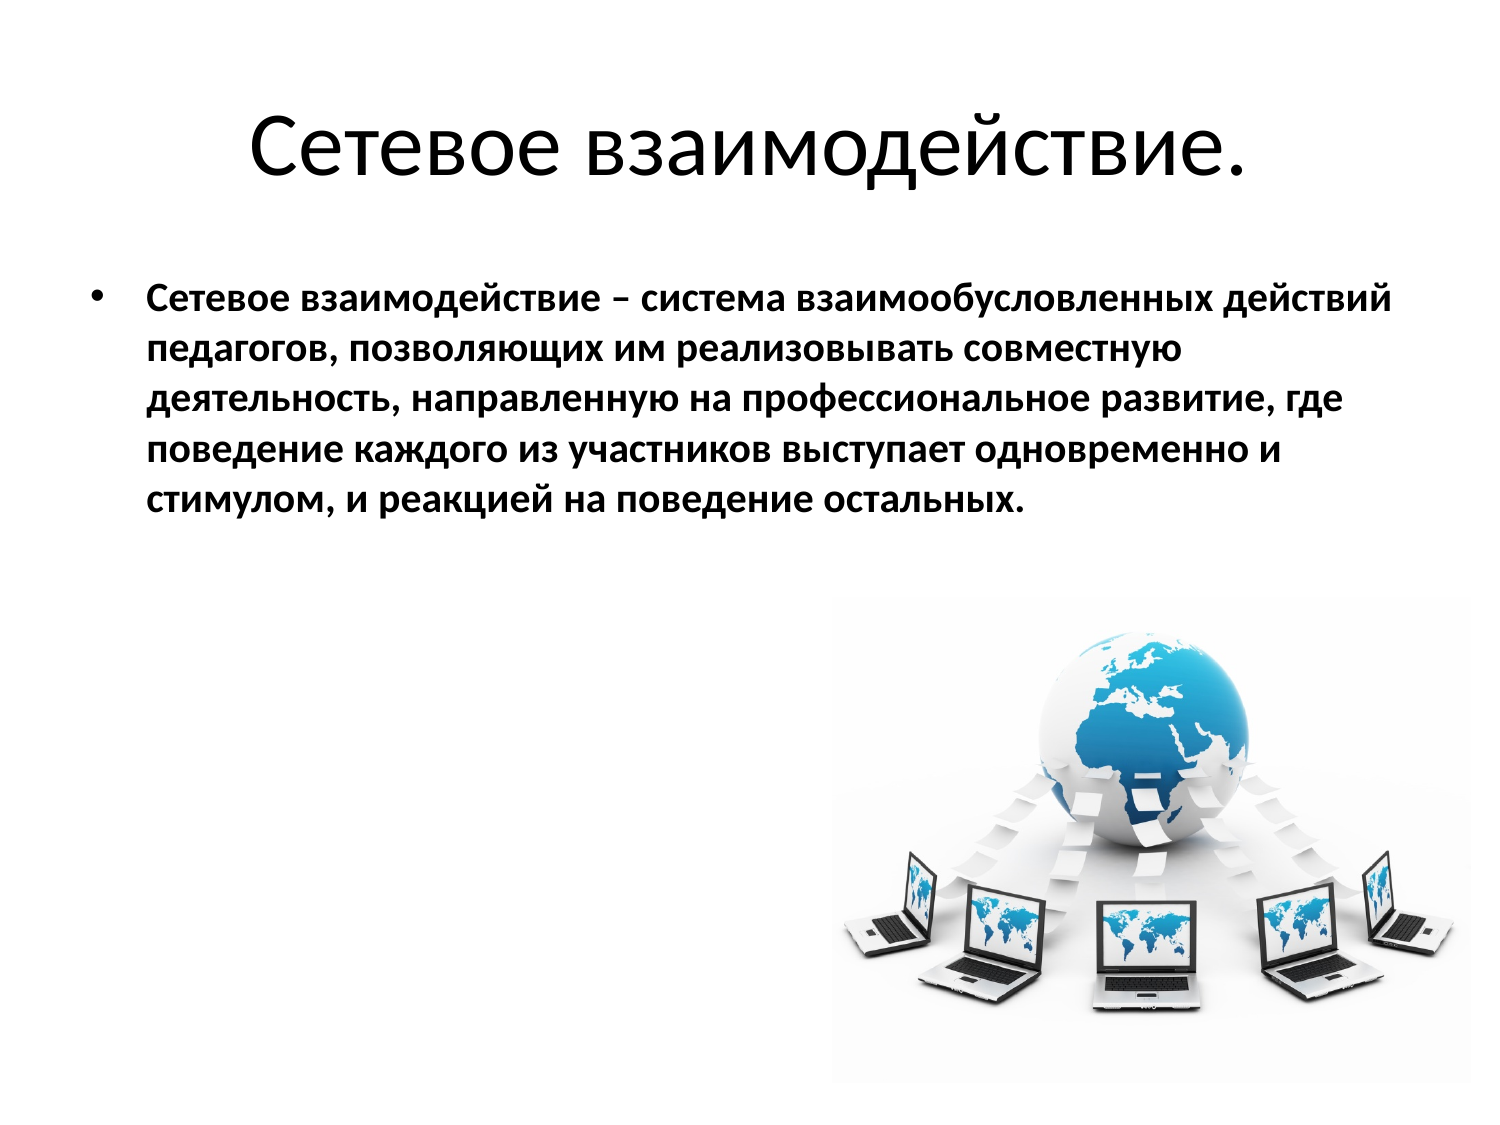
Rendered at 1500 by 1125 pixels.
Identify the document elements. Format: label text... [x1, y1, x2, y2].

picture [832, 597, 1471, 1083]
list Сетевое взаимодействие – система взаимообусловленных действий педагогов, позволяющих им реализовывать совместную деятельность, направленную на профессиональное развитие, где поведение каждого из участников выступает одновременно и стимулом, и реакцией на поведение остальных. [75, 262, 1425, 1005]
title Сетевое взаимодействие. [75, 45, 1425, 233]
